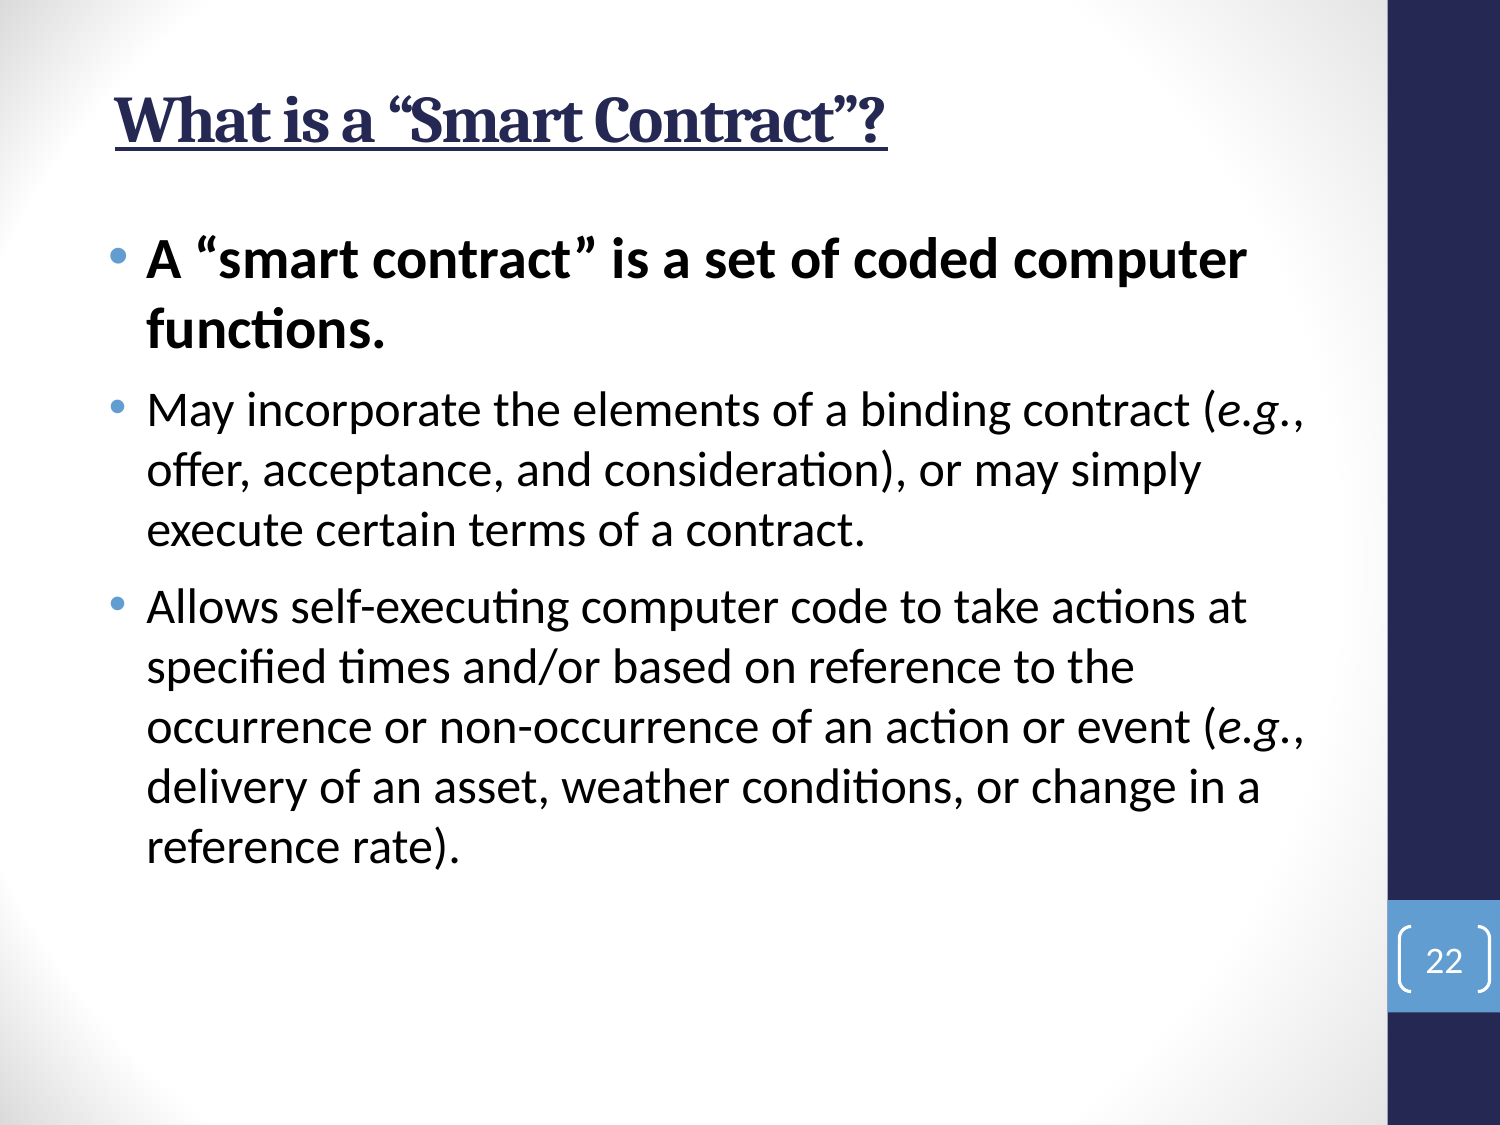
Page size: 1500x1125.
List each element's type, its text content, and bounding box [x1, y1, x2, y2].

slide_number 22 [1397, 924, 1492, 994]
picture [0, 0, 1387, 1125]
title What is a “Smart Contract”? [99, 50, 1350, 183]
list A “smart contract” is a set of coded computer functions. May incorporate the elements of a binding contract (e.g., offer, acceptance, and consideration), or may simply execute certain terms of a contract. Allows self-executing computer code to take actions at specified times and/or based on reference to the occurrence or non-occurrence of an action or event (e.g., delivery of an asset, weather conditions, or change in a reference rate). [75, 212, 1325, 1050]
